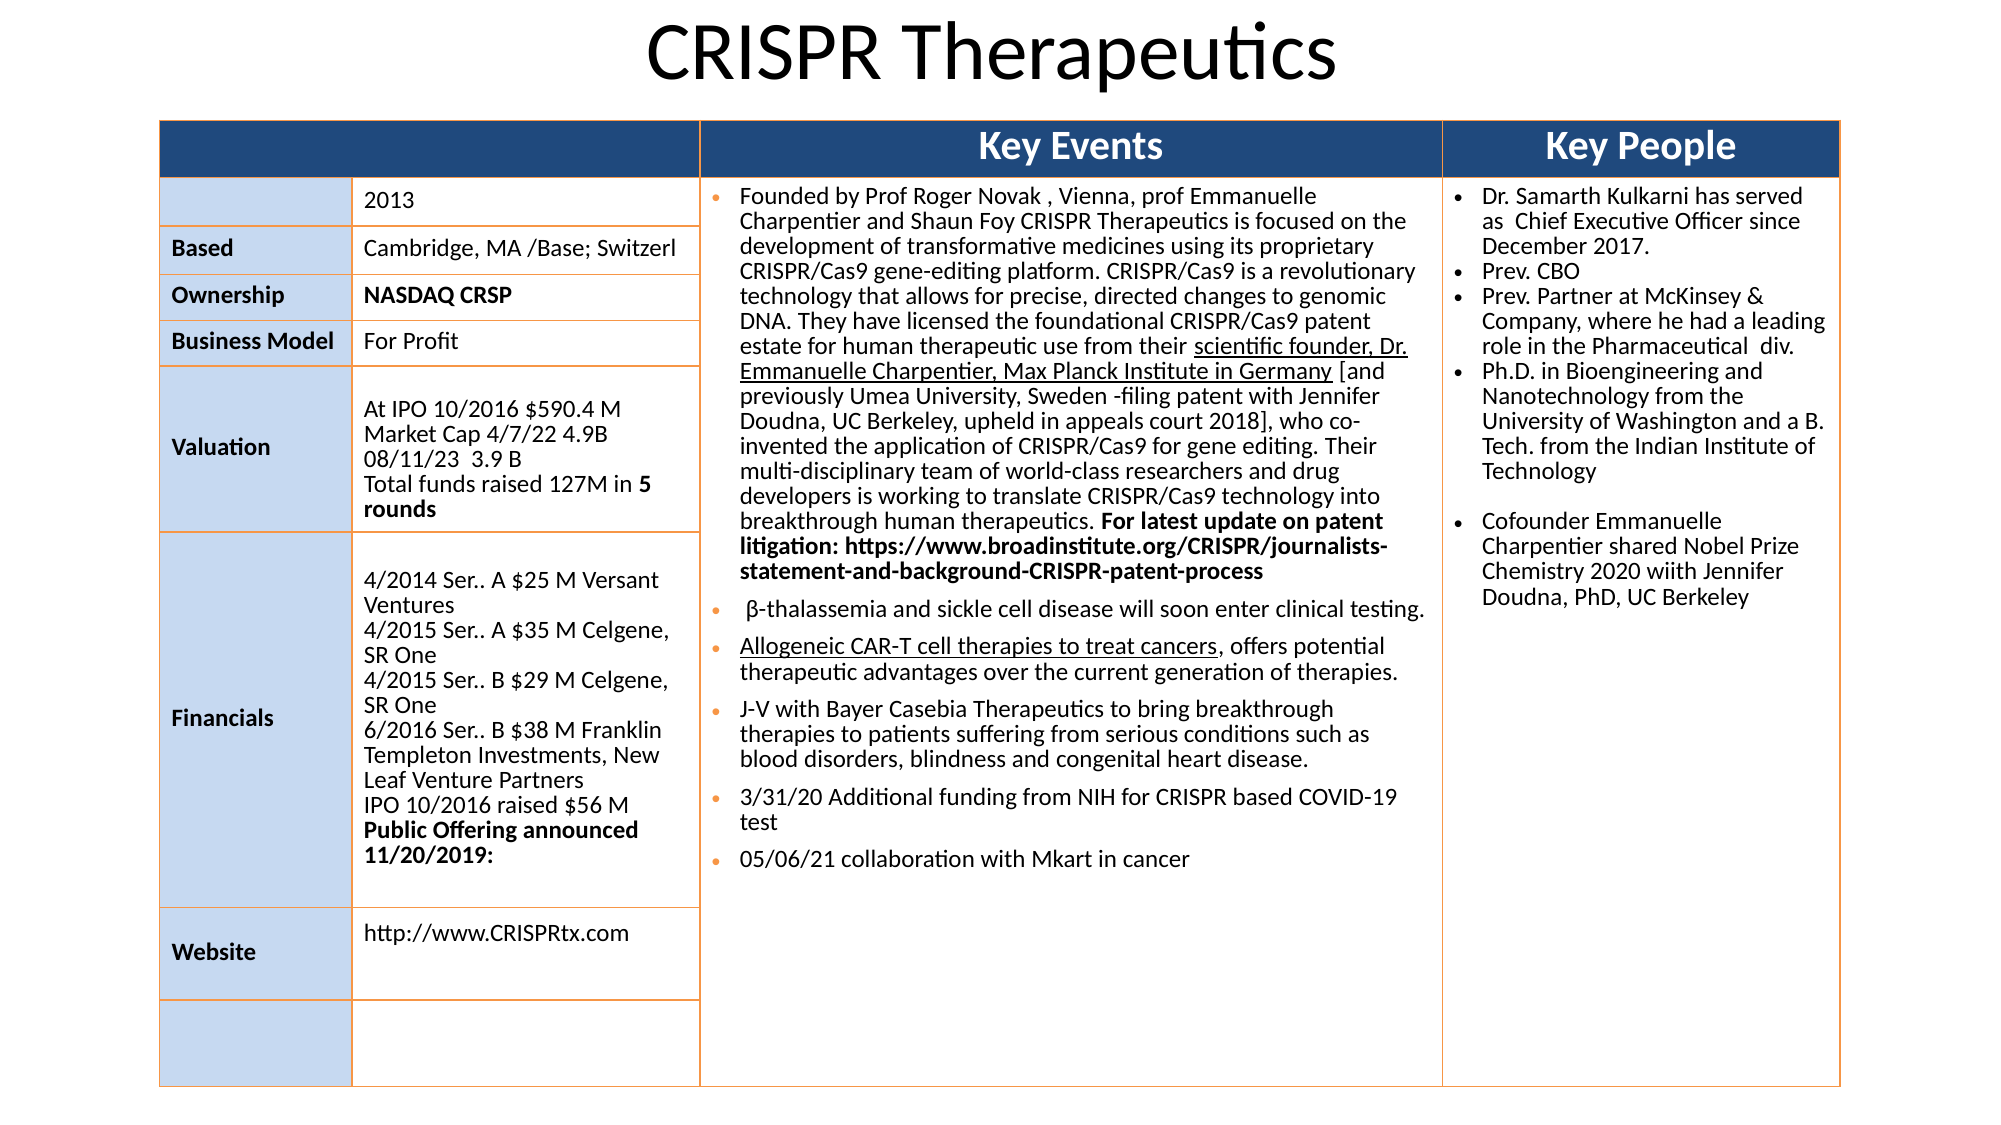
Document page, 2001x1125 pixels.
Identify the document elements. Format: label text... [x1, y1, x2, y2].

table_cell Financials [160, 533, 351, 907]
table_cell At IPO 10/2016 $590.4 M Market Cap 4/7/22 4.9B 08/11/23 3.9 B Total funds raised 127M in 5 rounds [353, 367, 699, 531]
table_cell Business Model [160, 321, 351, 365]
table_cell Website [160, 908, 351, 999]
table_header Key People [1443, 121, 1839, 177]
table_cell 4/2014 Ser.. A $25 M Versant Ventures 4/2015 Ser.. A $35 M Celgene, SR One 4/2015 Ser.. B $29 M Celgene, SR One 6/2016 Ser.. B $38 M Franklin Templeton Investments, New Leaf Venture Partners IPO 10/2016 raised $56 M Public Offering announced 11/20/2019: [353, 533, 699, 907]
table_cell [160, 1001, 351, 1086]
table_cell http://www.CRISPRtx.com [353, 908, 699, 999]
table_header [160, 121, 699, 177]
table_cell Based [160, 227, 351, 274]
table_cell Ownership [160, 275, 351, 320]
table_cell 2013 [353, 178, 699, 225]
table_cell Dr. Samarth Kulkarni has served as Chief Executive Officer since December 2017. Prev. CBO Prev. Partner at McKinsey & Company, where he had a leading role in the Pharmaceutical div. Ph.D. in Bioengineering and Nanotechnology from the University of Washington and a B. Tech. from the Indian Institute of Technology Cofounder Emmanuelle Charpentier shared Nobel Prize Chemistry 2020 wiith Jennifer Doudna, PhD, UC Berkeley [1443, 178, 1839, 1086]
table_cell [353, 1001, 699, 1086]
table_cell NASDAQ CRSP [353, 275, 699, 320]
table_cell [160, 178, 351, 225]
title CRISPR Therapeutics [144, 24, 1841, 68]
table_cell Founded by Prof Roger Novak , Vienna, prof Emmanuelle Charpentier and Shaun Foy CRISPR Therapeutics is focused on the development of transformative medicines using its proprietary CRISPR/Cas9 gene-editing platform. CRISPR/Cas9 is a revolutionary technology that allows for precise, directed changes to genomic DNA. They have licensed the foundational CRISPR/Cas9 patent estate for human therapeutic use from their scientific founder, Dr. Emmanuelle Charpentier, Max Planck Institute in Germany [and previously Umea University, Sweden -filing patent with Jennifer Doudna, UC Berkeley, upheld in appeals court 2018], who co-invented the application of CRISPR/Cas9 for gene editing. Their multi-disciplinary team of world-class researchers and drug developers is working to translate CRISPR/Cas9 technology into breakthrough human therapeutics. For latest update on patent litigation: https://www.broadinstitute.org/CRISPR/journalists-statement-and-background-CRISPR-patent-process β-thalassemia and sickle cell disease will soon enter clinical testing. Allogeneic CAR-T cell therapies to treat cancers, offers potential therapeutic advantages over the current generation of therapies. J-V with Bayer Casebia Therapeutics to bring breakthrough therapies to patients suffering from serious conditions such as blood disorders, blindness and congenital heart disease. 3/31/20 Additional funding from NIH for CRISPR based COVID-19 test 05/06/21 collaboration with Mkart in cancer [701, 178, 1442, 1086]
table_cell Valuation [160, 367, 351, 531]
table_header Key Events [701, 121, 1442, 177]
table_cell For Profit [353, 321, 699, 365]
table_cell Cambridge, MA /Base; Switzerl [353, 227, 699, 274]
